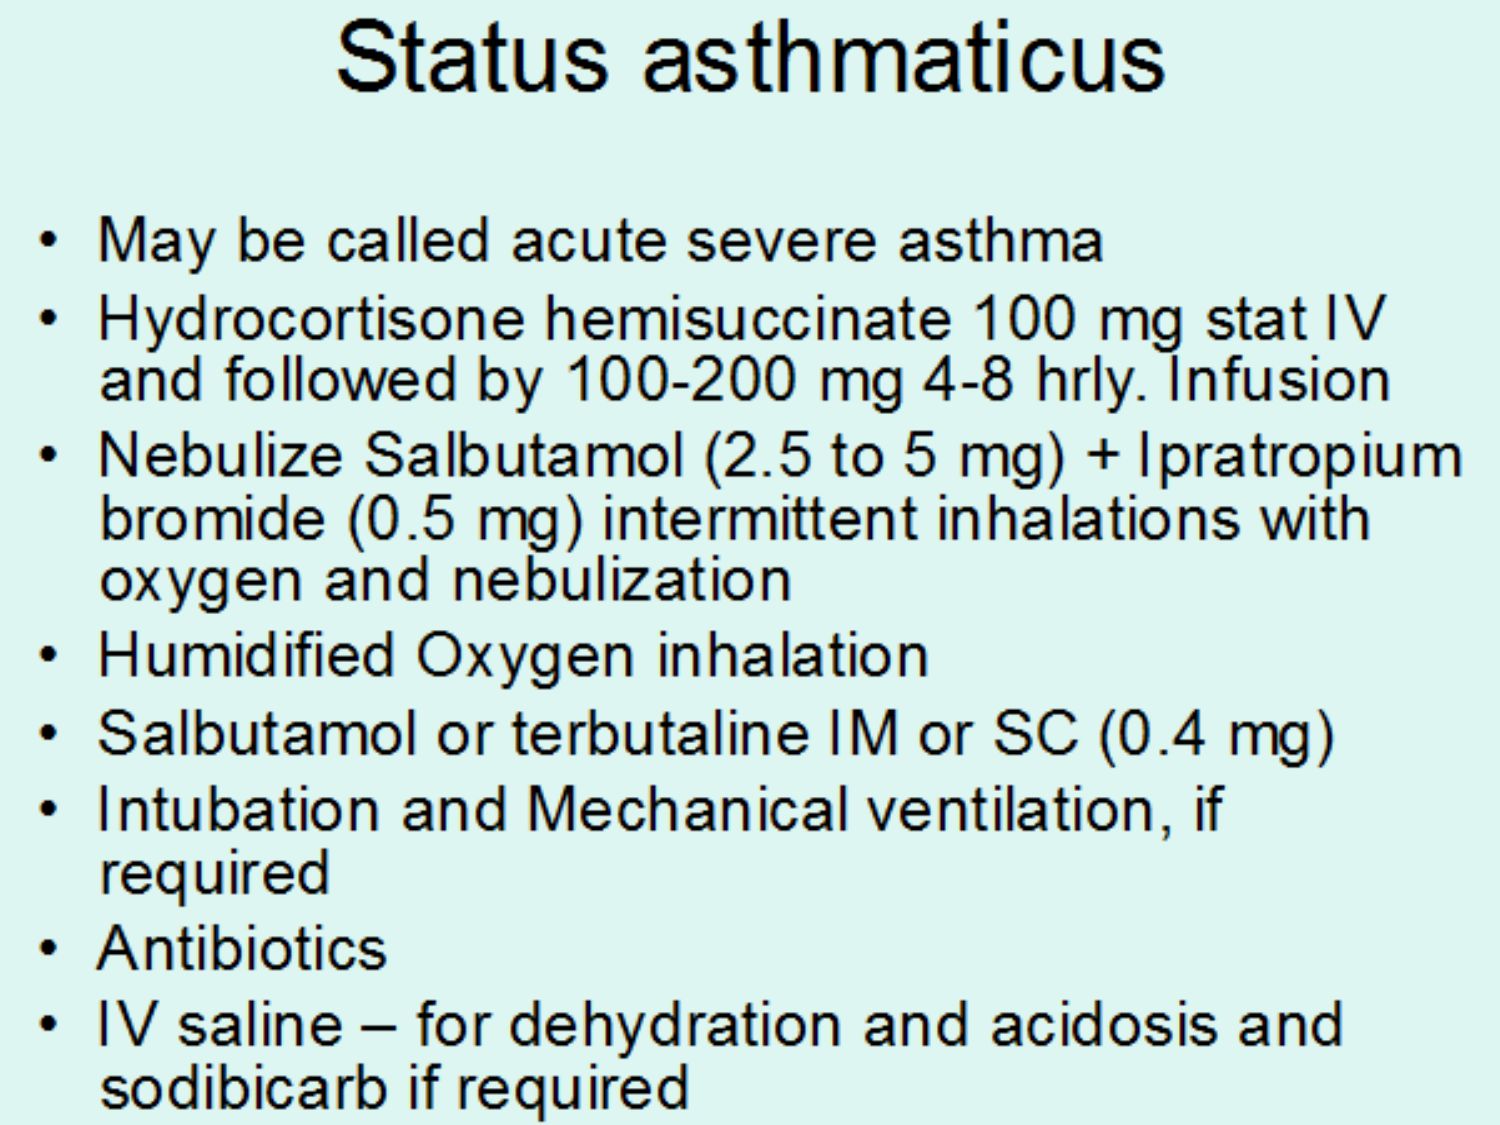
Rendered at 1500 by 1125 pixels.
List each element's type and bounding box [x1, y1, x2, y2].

list [0, 0, 1500, 1125]
